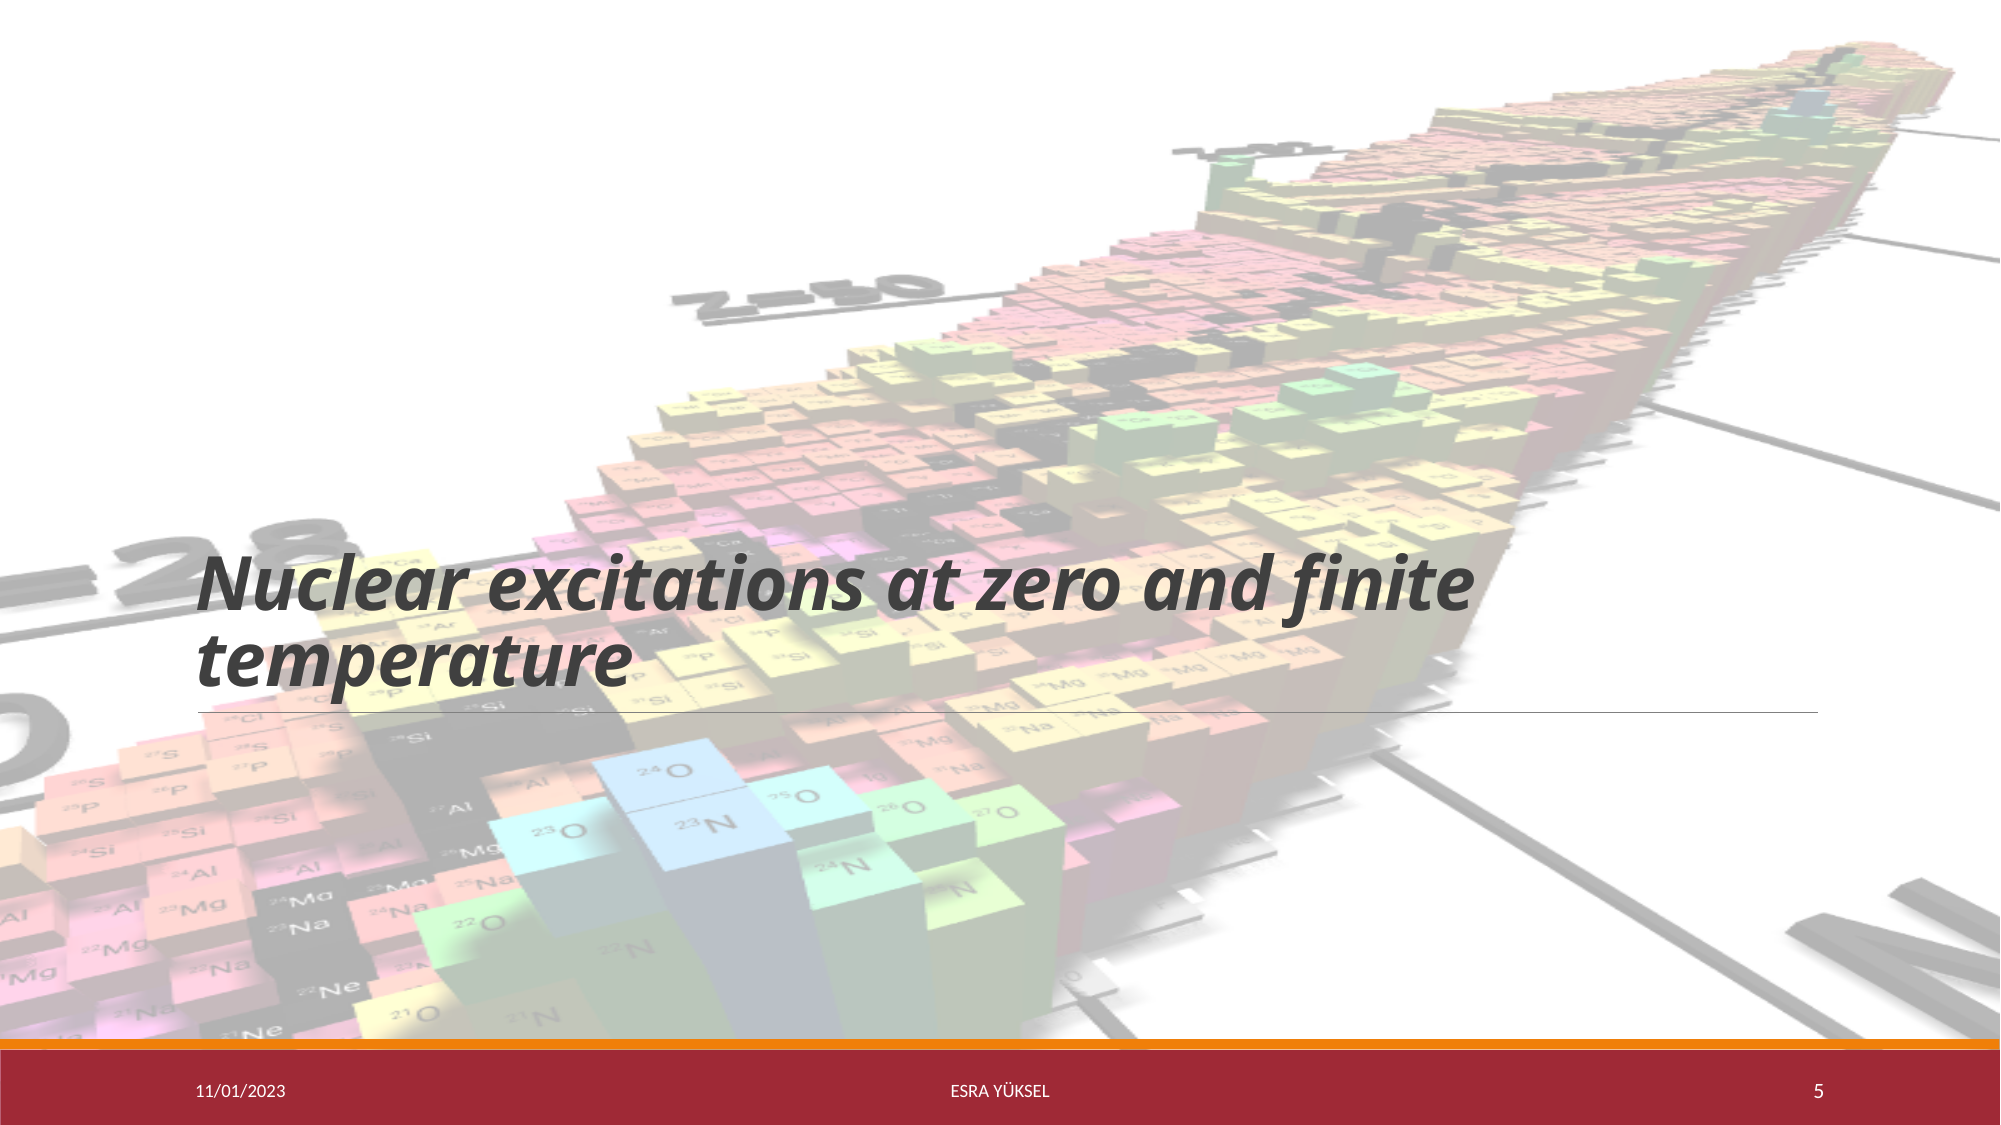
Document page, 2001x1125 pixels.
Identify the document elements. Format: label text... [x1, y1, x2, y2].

title Nuclear excitations at zero and finite temperature [180, 124, 1830, 710]
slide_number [180, 1059, 586, 1120]
slide_number 5 [1624, 1059, 1840, 1120]
footer Esra Yüksel [604, 1059, 1396, 1120]
